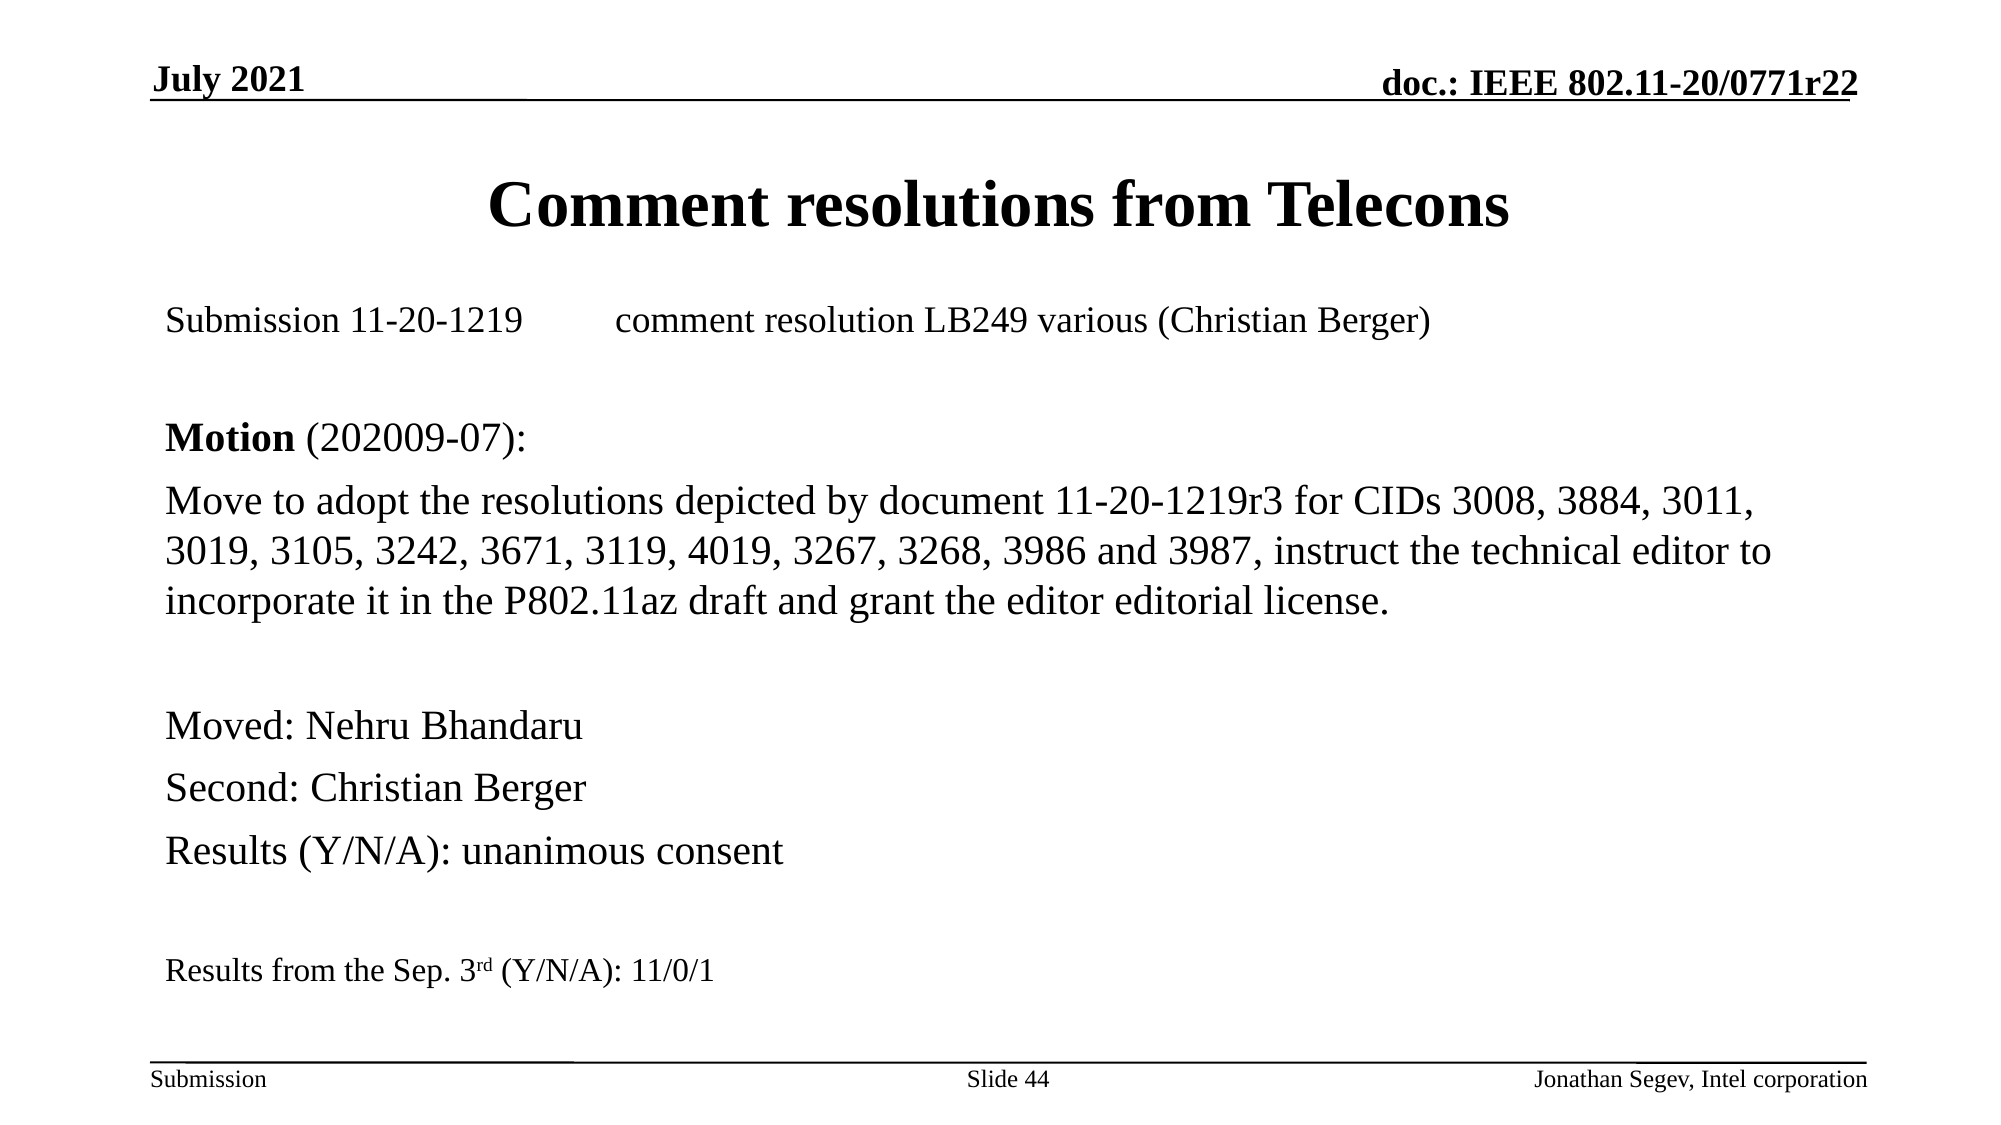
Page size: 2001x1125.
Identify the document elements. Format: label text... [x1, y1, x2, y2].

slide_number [152, 54, 563, 100]
slide_number Slide 44 [950, 1061, 1067, 1123]
list Submission 11-20-1219 comment resolution LB249 various (Christian Berger) Motion (202009-07): Move to adopt the resolutions depicted by document 11-20-1219r3 for CIDs 3008, 3884, 3011, 3019, 3105, 3242, 3671, 3119, 4019, 3267, 3268, 3986 and 3987, instruct the technical editor to incorporate it in the P802.11az draft and grant the editor editorial license. Moved: Nehru Bhandaru Second: Christian Berger Results (Y/N/A): unanimous consent Results from the Sep. 3rd (Y/N/A): 11/0/1 [149, 286, 1850, 1000]
title Comment resolutions from Telecons [149, 112, 1850, 286]
footer Jonathan Segev, Intel corporation [1171, 1061, 1869, 1093]
